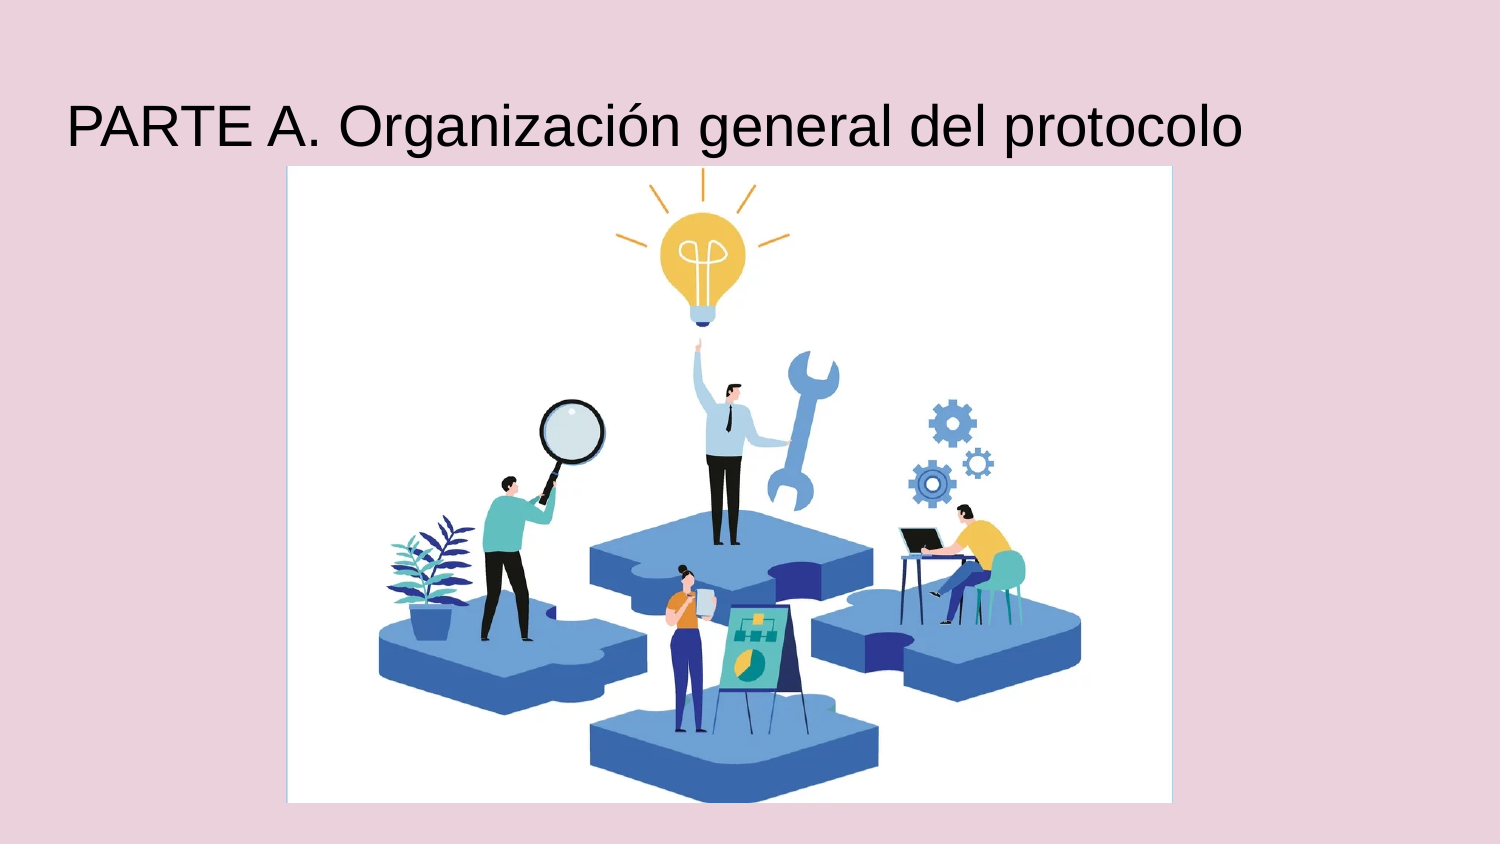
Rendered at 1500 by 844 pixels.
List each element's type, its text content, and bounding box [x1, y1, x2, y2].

title PARTE A. Organización general del protocolo [51, 72, 1449, 167]
picture [286, 166, 1173, 803]
